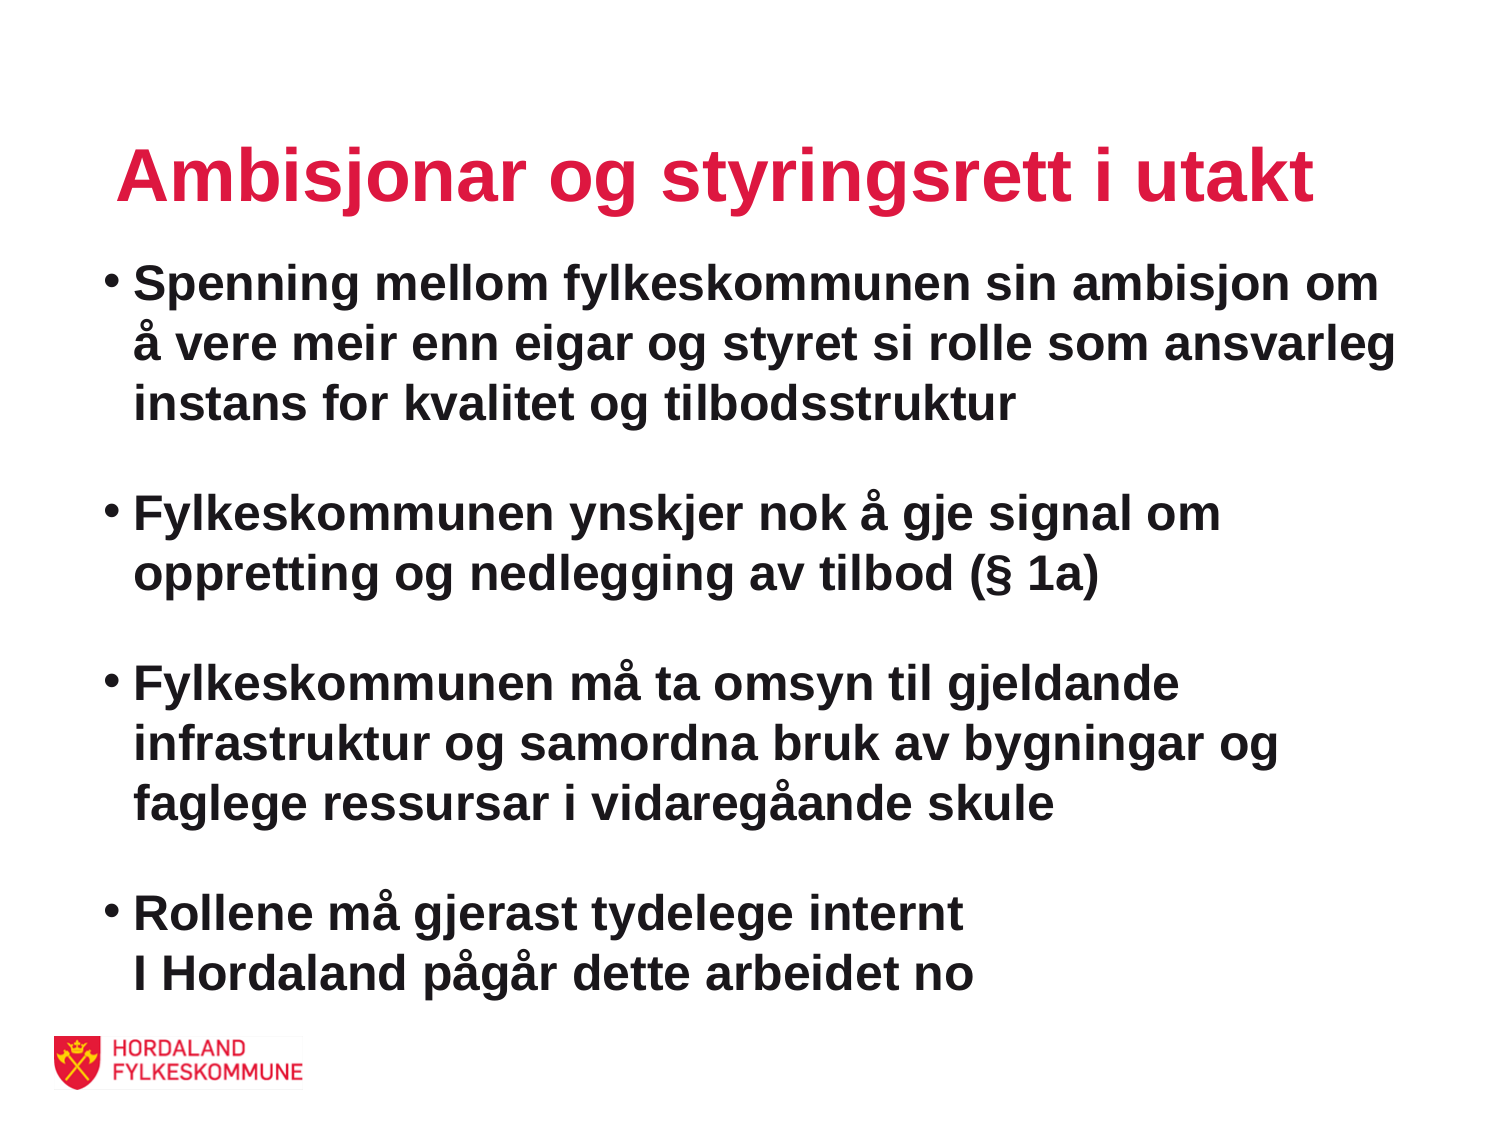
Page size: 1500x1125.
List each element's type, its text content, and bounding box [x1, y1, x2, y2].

list Spenning mellom fylkeskommunen sin ambisjon om å vere meir enn eigar og styret si rolle som ansvarleg instans for kvalitet og tilbodsstruktur Fylkeskommunen ynskjer nok å gje signal om oppretting og nedlegging av tilbod (§ 1a) Fylkeskommunen må ta omsyn til gjeldande infrastruktur og samordna bruk av bygningar og faglege ressursar i vidaregåande skule Rollene må gjerast tydelege internt I Hordaland pågår dette arbeidet no [88, 242, 1424, 957]
picture [53, 1035, 304, 1091]
title Ambisjonar og styringsrett i utakt [100, 126, 1400, 242]
